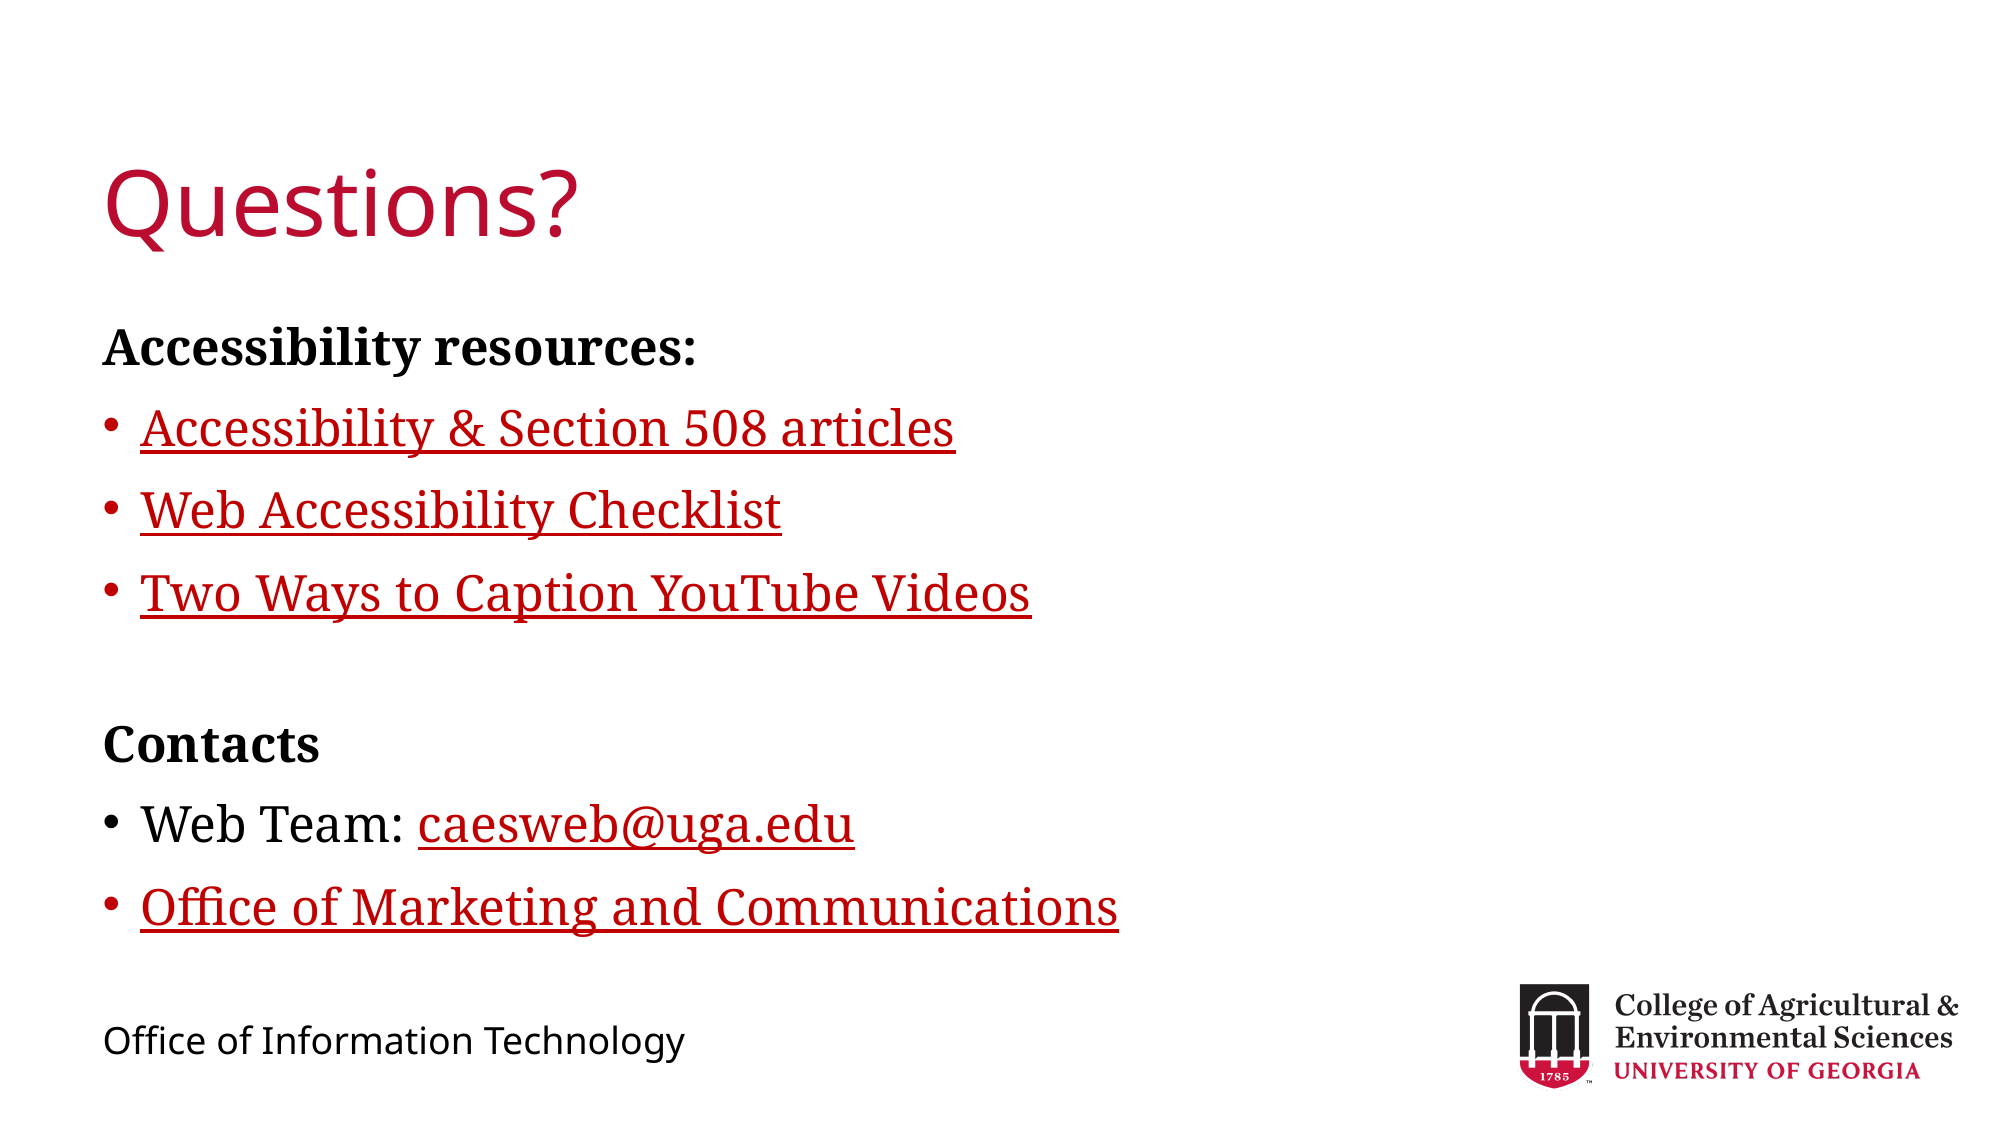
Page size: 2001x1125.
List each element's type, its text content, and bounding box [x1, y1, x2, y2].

text_box Office of Information Technology [87, 1009, 905, 1070]
list Accessibility resources: Accessibility & Section 508 articles Web Accessibility Checklist Two Ways to Caption YouTube Videos Contacts Web Team: caesweb@uga.edu Office of Marketing and Communications [87, 315, 1905, 978]
title Questions? [87, 97, 1905, 315]
